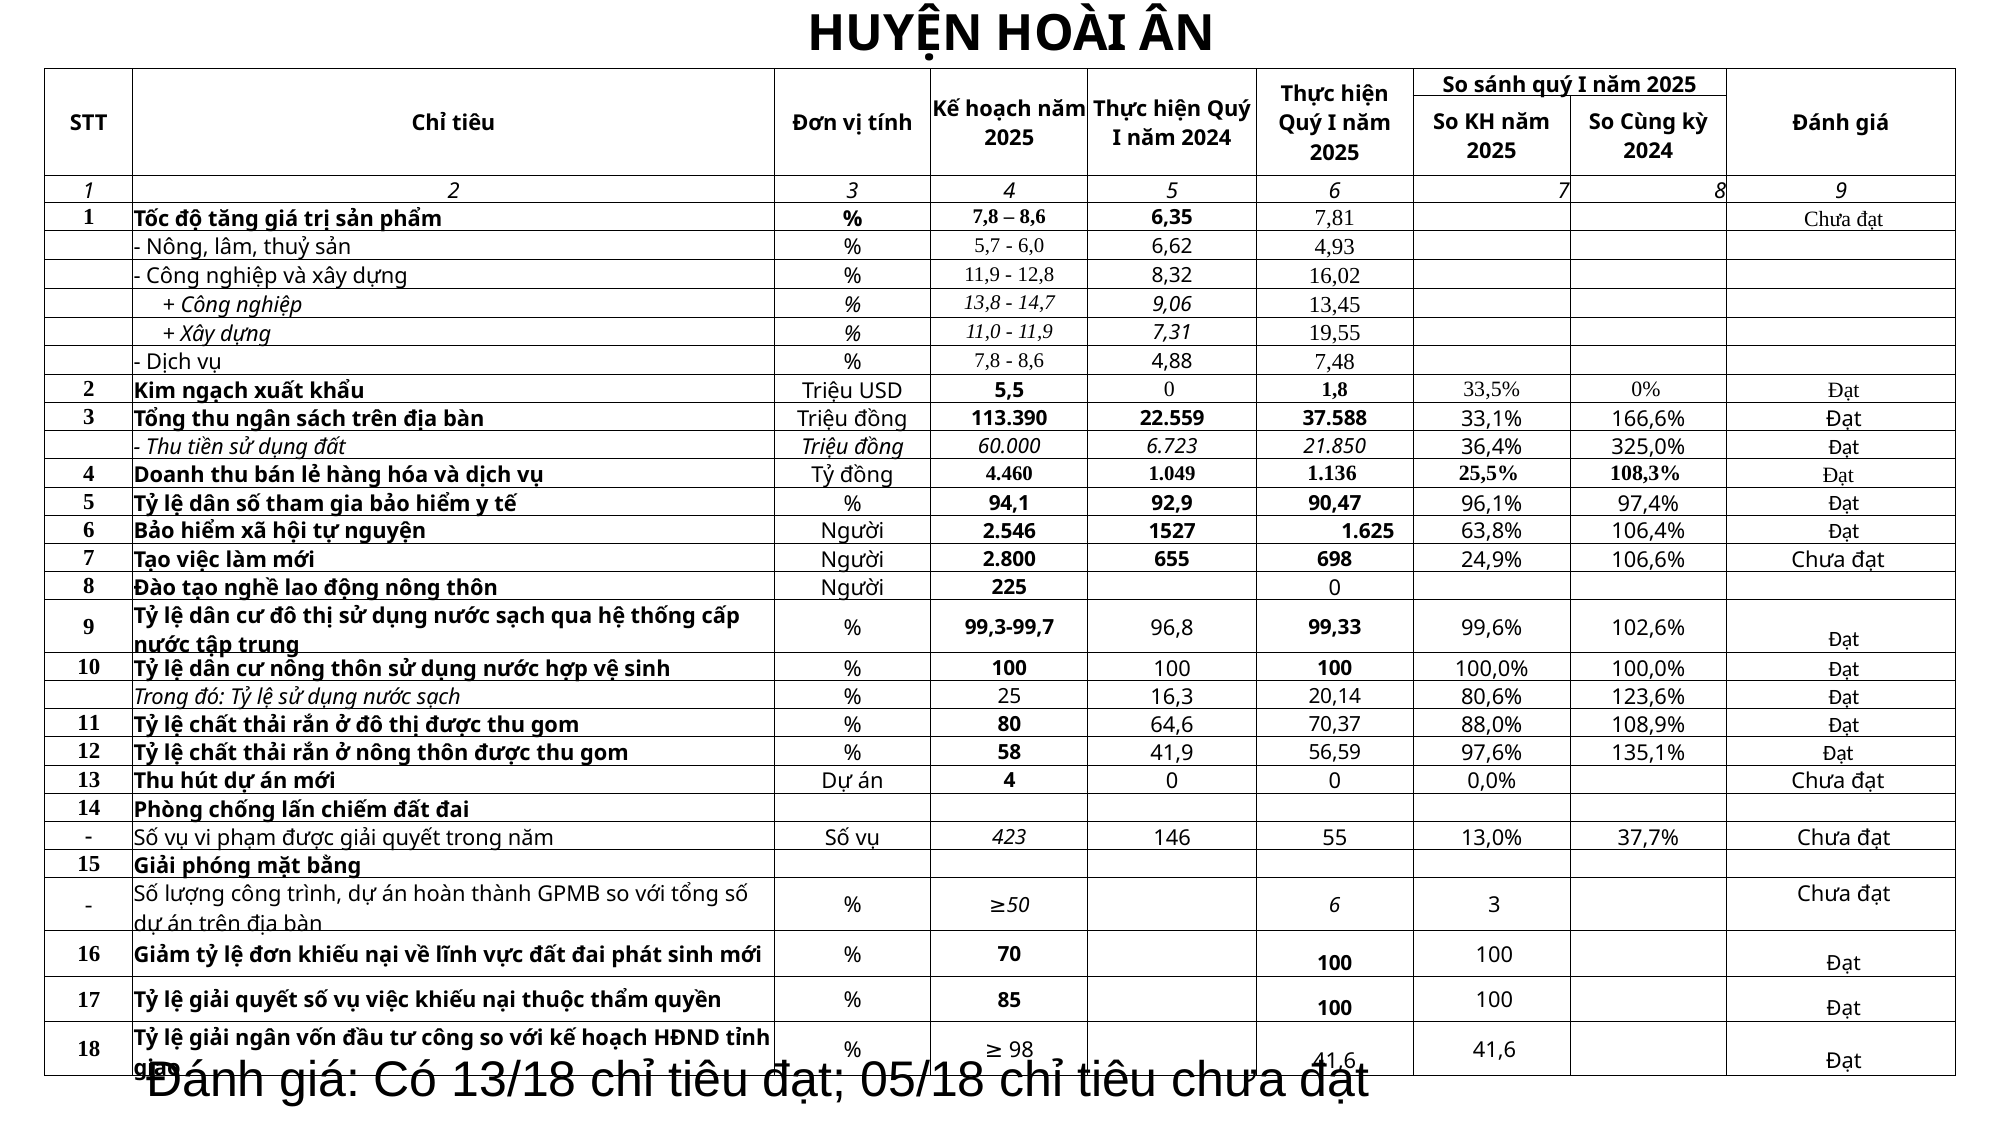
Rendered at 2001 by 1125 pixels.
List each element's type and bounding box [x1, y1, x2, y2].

table_cell [1571, 403, 1726, 430]
table_cell [931, 176, 1087, 202]
table_cell [1414, 459, 1570, 487]
table_cell [1257, 544, 1413, 571]
table_cell [1414, 403, 1570, 430]
table_cell [1088, 931, 1256, 976]
table_cell [931, 931, 1087, 976]
table_cell [1571, 977, 1726, 1021]
table_cell [1088, 289, 1256, 317]
table_cell [931, 878, 1087, 930]
table_cell [133, 977, 774, 1021]
table_cell [133, 488, 774, 515]
table_cell [1257, 459, 1413, 487]
table_cell [1727, 260, 1955, 288]
table_cell [775, 176, 930, 202]
table_cell [133, 681, 774, 708]
table_cell [1727, 318, 1955, 345]
table_cell [1257, 203, 1413, 230]
table_cell [1571, 878, 1726, 930]
table_header [1727, 69, 1955, 175]
table_cell [1088, 653, 1256, 680]
table_cell [1088, 709, 1256, 736]
table_cell [1257, 1022, 1413, 1039]
table_cell [45, 318, 132, 345]
table_cell [1414, 96, 1570, 175]
table_cell [1571, 794, 1726, 821]
table_cell [133, 822, 774, 849]
table_cell [1088, 977, 1256, 1021]
table_cell [931, 544, 1087, 571]
table_cell [931, 488, 1087, 515]
table_cell [1727, 572, 1955, 599]
table_cell [45, 1022, 132, 1075]
table_cell [45, 709, 132, 736]
table_cell [1088, 375, 1256, 402]
table_cell [1727, 977, 1955, 1021]
table_cell [775, 977, 930, 1021]
table_header [1088, 69, 1256, 175]
table_cell [1571, 346, 1726, 374]
table_cell [931, 318, 1087, 345]
table_cell [775, 318, 930, 345]
table_cell [1571, 231, 1726, 259]
table_cell [1088, 878, 1256, 930]
table_cell [1727, 850, 1955, 877]
table_cell [1571, 653, 1726, 680]
text_box [131, 1039, 1934, 1114]
table_cell [775, 681, 930, 708]
table_cell [45, 878, 132, 930]
table_cell [775, 766, 930, 793]
table_cell [1414, 878, 1570, 930]
table_cell [1257, 709, 1413, 736]
table_cell [775, 709, 930, 736]
table_header [1414, 69, 1726, 95]
table_cell [1727, 346, 1955, 374]
table_cell [45, 572, 132, 599]
table_cell [133, 878, 774, 930]
table_cell [133, 572, 774, 599]
table_cell [775, 850, 930, 877]
table_cell [1088, 822, 1256, 849]
table_cell [1571, 488, 1726, 515]
table_cell [133, 346, 774, 374]
table_cell [1088, 318, 1256, 345]
table_cell [1727, 681, 1955, 708]
table_cell [1088, 203, 1256, 230]
table_cell [931, 1022, 1087, 1039]
table_cell [775, 231, 930, 259]
table_cell [775, 572, 930, 599]
table_cell [1727, 231, 1955, 259]
table_cell [1727, 766, 1955, 793]
table_cell [775, 260, 930, 288]
table_cell [1088, 516, 1256, 543]
table_cell [1414, 822, 1570, 849]
table_cell [45, 346, 132, 374]
table_cell [1414, 488, 1570, 515]
table_cell [1257, 289, 1413, 317]
table_cell [931, 231, 1087, 259]
table_cell [1571, 176, 1726, 202]
table_cell [133, 737, 774, 765]
table_cell [1088, 459, 1256, 487]
table_cell [1414, 737, 1570, 765]
table_cell [931, 681, 1087, 708]
table_cell [1414, 260, 1570, 288]
table_cell [1727, 737, 1955, 765]
table_cell [1088, 1022, 1256, 1039]
table_cell [775, 544, 930, 571]
table_cell [1088, 431, 1256, 458]
table_cell [1088, 850, 1256, 877]
table_cell [45, 850, 132, 877]
table_cell [1088, 544, 1256, 571]
table_cell [45, 544, 132, 571]
table_cell [45, 203, 132, 230]
table_cell [931, 737, 1087, 765]
table_cell [1088, 488, 1256, 515]
table_cell [45, 431, 132, 458]
table_cell [1257, 737, 1413, 765]
table_cell [1414, 318, 1570, 345]
table_cell [1571, 431, 1726, 458]
table_cell [1571, 260, 1726, 288]
table_cell [1088, 794, 1256, 821]
table_cell [931, 260, 1087, 288]
table_cell [1727, 709, 1955, 736]
table_cell [775, 737, 930, 765]
table_cell [931, 346, 1087, 374]
table_cell [1414, 850, 1570, 877]
table_cell [1257, 318, 1413, 345]
table_cell [133, 1022, 774, 1039]
text_box [0, 0, 1876, 145]
table_cell [1414, 346, 1570, 374]
table_cell [133, 289, 774, 317]
table_cell [931, 403, 1087, 430]
table_cell [1257, 260, 1413, 288]
table_cell [1414, 431, 1570, 458]
table_cell [1727, 931, 1955, 976]
table_cell [1727, 176, 1955, 202]
table_cell [1727, 516, 1955, 543]
table_cell [45, 653, 132, 680]
table_cell [775, 403, 930, 430]
table_cell [1257, 766, 1413, 793]
table_cell [1571, 850, 1726, 877]
table_cell [931, 431, 1087, 458]
table_cell [931, 794, 1087, 821]
table_cell [1414, 516, 1570, 543]
table_cell [931, 709, 1087, 736]
table_header [775, 69, 930, 175]
table_cell [45, 260, 132, 288]
table_cell [45, 488, 132, 515]
table_cell [45, 766, 132, 793]
table_cell [1571, 681, 1726, 708]
table_cell [1571, 766, 1726, 793]
table_cell [1571, 459, 1726, 487]
table_cell [1088, 572, 1256, 599]
table_cell [1414, 572, 1570, 599]
table_cell [1571, 203, 1726, 230]
table_cell [1727, 878, 1955, 930]
table_cell [775, 375, 930, 402]
table_cell [1414, 766, 1570, 793]
table_cell [1414, 653, 1570, 680]
table_cell [133, 403, 774, 430]
table_cell [45, 516, 132, 543]
table_cell [931, 289, 1087, 317]
table_cell [133, 709, 774, 736]
table_cell [775, 653, 930, 680]
table_cell [1414, 176, 1570, 202]
table_cell [133, 176, 774, 202]
table_cell [1571, 709, 1726, 736]
table_cell [133, 794, 774, 821]
table_cell [1571, 544, 1726, 571]
table_cell [931, 375, 1087, 402]
table_cell [45, 289, 132, 317]
table_header [133, 69, 774, 175]
table_cell [45, 737, 132, 765]
table_cell [931, 766, 1087, 793]
table_cell [1727, 488, 1955, 515]
table_cell [133, 600, 774, 652]
table_cell [775, 600, 930, 652]
table_cell [1571, 516, 1726, 543]
table_cell [1414, 289, 1570, 317]
table_cell [1088, 600, 1256, 652]
table_cell [1257, 431, 1413, 458]
table_cell [1414, 375, 1570, 402]
table_cell [1727, 375, 1955, 402]
table_cell [1088, 176, 1256, 202]
table_cell [1257, 653, 1413, 680]
table_cell [133, 431, 774, 458]
table_cell [133, 203, 774, 230]
table_cell [931, 459, 1087, 487]
table_cell [1414, 203, 1570, 230]
table_cell [1257, 850, 1413, 877]
table_cell [1571, 572, 1726, 599]
table_cell [1257, 516, 1413, 543]
table_cell [133, 850, 774, 877]
table_cell [1727, 289, 1955, 317]
table_cell [775, 431, 930, 458]
table_cell [45, 231, 132, 259]
table_cell [775, 203, 930, 230]
table_cell [133, 231, 774, 259]
table_cell [1088, 766, 1256, 793]
table_header [45, 69, 132, 175]
table_cell [45, 600, 132, 652]
table_cell [1257, 488, 1413, 515]
table_cell [1571, 96, 1726, 175]
table_cell [1571, 1022, 1726, 1039]
table_cell [1727, 459, 1955, 487]
table_cell [775, 488, 930, 515]
table_cell [133, 544, 774, 571]
table_cell [1414, 544, 1570, 571]
table_cell [775, 459, 930, 487]
table_cell [1414, 681, 1570, 708]
table_cell [133, 375, 774, 402]
table_cell [1088, 260, 1256, 288]
table_cell [133, 516, 774, 543]
table_cell [1257, 403, 1413, 430]
table_cell [1571, 931, 1726, 976]
table_cell [1571, 822, 1726, 849]
table_cell [931, 572, 1087, 599]
table_cell [931, 600, 1087, 652]
table_cell [1727, 600, 1955, 652]
table_cell [1727, 544, 1955, 571]
table_cell [1727, 403, 1955, 430]
table_cell [1727, 653, 1955, 680]
table_cell [1257, 977, 1413, 1021]
table_cell [931, 653, 1087, 680]
table_cell [133, 260, 774, 288]
table_cell [1088, 403, 1256, 430]
table_cell [1414, 931, 1570, 976]
table_cell [1088, 737, 1256, 765]
table_cell [931, 850, 1087, 877]
table_cell [45, 459, 132, 487]
table_cell [775, 878, 930, 930]
table_cell [1414, 231, 1570, 259]
table_cell [931, 977, 1087, 1021]
table_cell [1257, 794, 1413, 821]
table_cell [1414, 794, 1570, 821]
table_cell [1257, 681, 1413, 708]
table_cell [133, 318, 774, 345]
table_cell [45, 931, 132, 976]
table_cell [931, 516, 1087, 543]
table_cell [1257, 600, 1413, 652]
table_cell [775, 346, 930, 374]
table_cell [45, 403, 132, 430]
table_cell [1257, 231, 1413, 259]
table_cell [1414, 709, 1570, 736]
table_cell [1571, 600, 1726, 652]
table_cell [45, 375, 132, 402]
table_cell [1088, 231, 1256, 259]
table_cell [1727, 794, 1955, 821]
table_cell [775, 822, 930, 849]
table_cell [1257, 176, 1413, 202]
table_cell [133, 931, 774, 976]
table_cell [1257, 375, 1413, 402]
table_cell [1571, 375, 1726, 402]
table_cell [775, 516, 930, 543]
table_cell [1088, 681, 1256, 708]
table_cell [133, 653, 774, 680]
table_cell [1414, 1022, 1570, 1039]
table_cell [1571, 318, 1726, 345]
table_cell [133, 459, 774, 487]
table_header [1257, 69, 1413, 175]
table_cell [931, 822, 1087, 849]
table_cell [1571, 737, 1726, 765]
table_cell [1727, 431, 1955, 458]
table_cell [1257, 878, 1413, 930]
table_cell [45, 822, 132, 849]
table_cell [775, 1022, 930, 1039]
table_cell [1257, 931, 1413, 976]
table_cell [1088, 346, 1256, 374]
table_cell [931, 203, 1087, 230]
table_cell [45, 794, 132, 821]
table_cell [133, 766, 774, 793]
table_cell [1257, 572, 1413, 599]
table_cell [45, 681, 132, 708]
table_cell [1257, 822, 1413, 849]
table_cell [775, 289, 930, 317]
table_cell [45, 176, 132, 202]
table_cell [1727, 203, 1955, 230]
table_cell [1414, 600, 1570, 652]
table_cell [775, 794, 930, 821]
table_cell [45, 977, 132, 1021]
table_cell [1257, 346, 1413, 374]
table_cell [775, 931, 930, 976]
table_cell [1571, 289, 1726, 317]
table_header [931, 69, 1087, 175]
table_cell [1727, 822, 1955, 849]
table_cell [1414, 977, 1570, 1021]
table_cell [1727, 1022, 1955, 1075]
